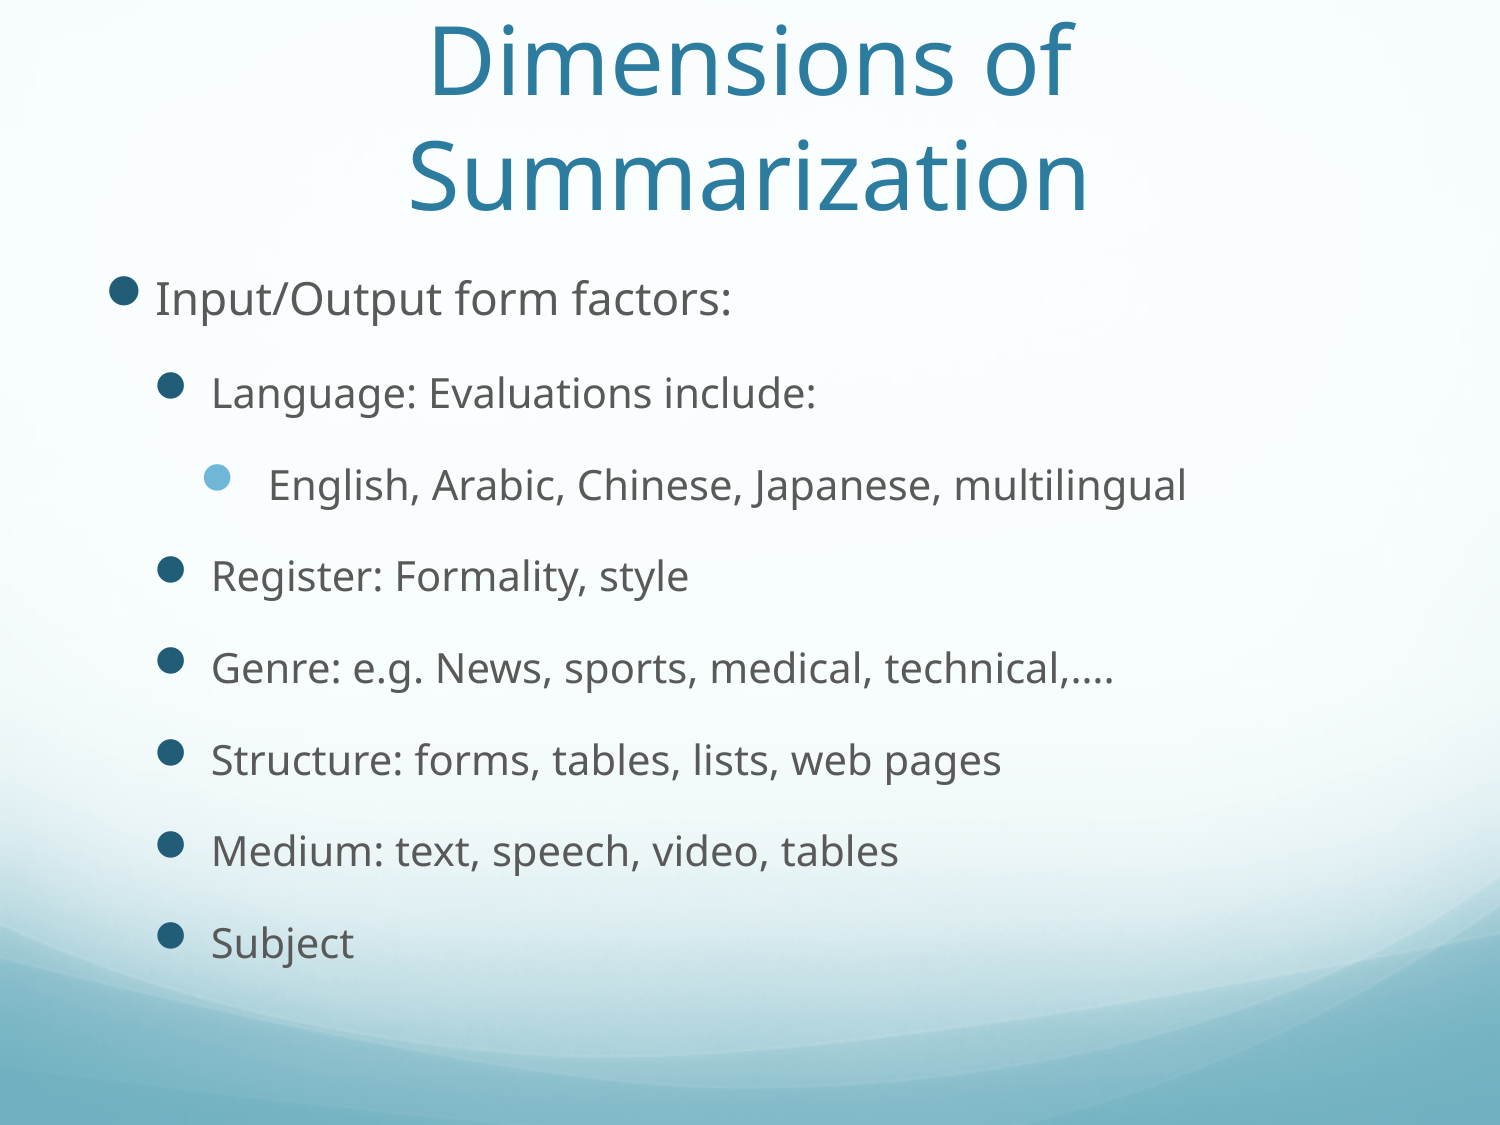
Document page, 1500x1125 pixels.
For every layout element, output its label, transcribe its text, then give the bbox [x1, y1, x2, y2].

title Dimensions of Summarization [90, 17, 1410, 237]
list Input/Output form factors: Language: Evaluations include: English, Arabic, Chinese, Japanese, multilingual Register: Formality, style Genre: e.g. News, sports, medical, technical,…. Structure: forms, tables, lists, web pages Medium: text, speech, video, tables Subject [90, 262, 1410, 975]
